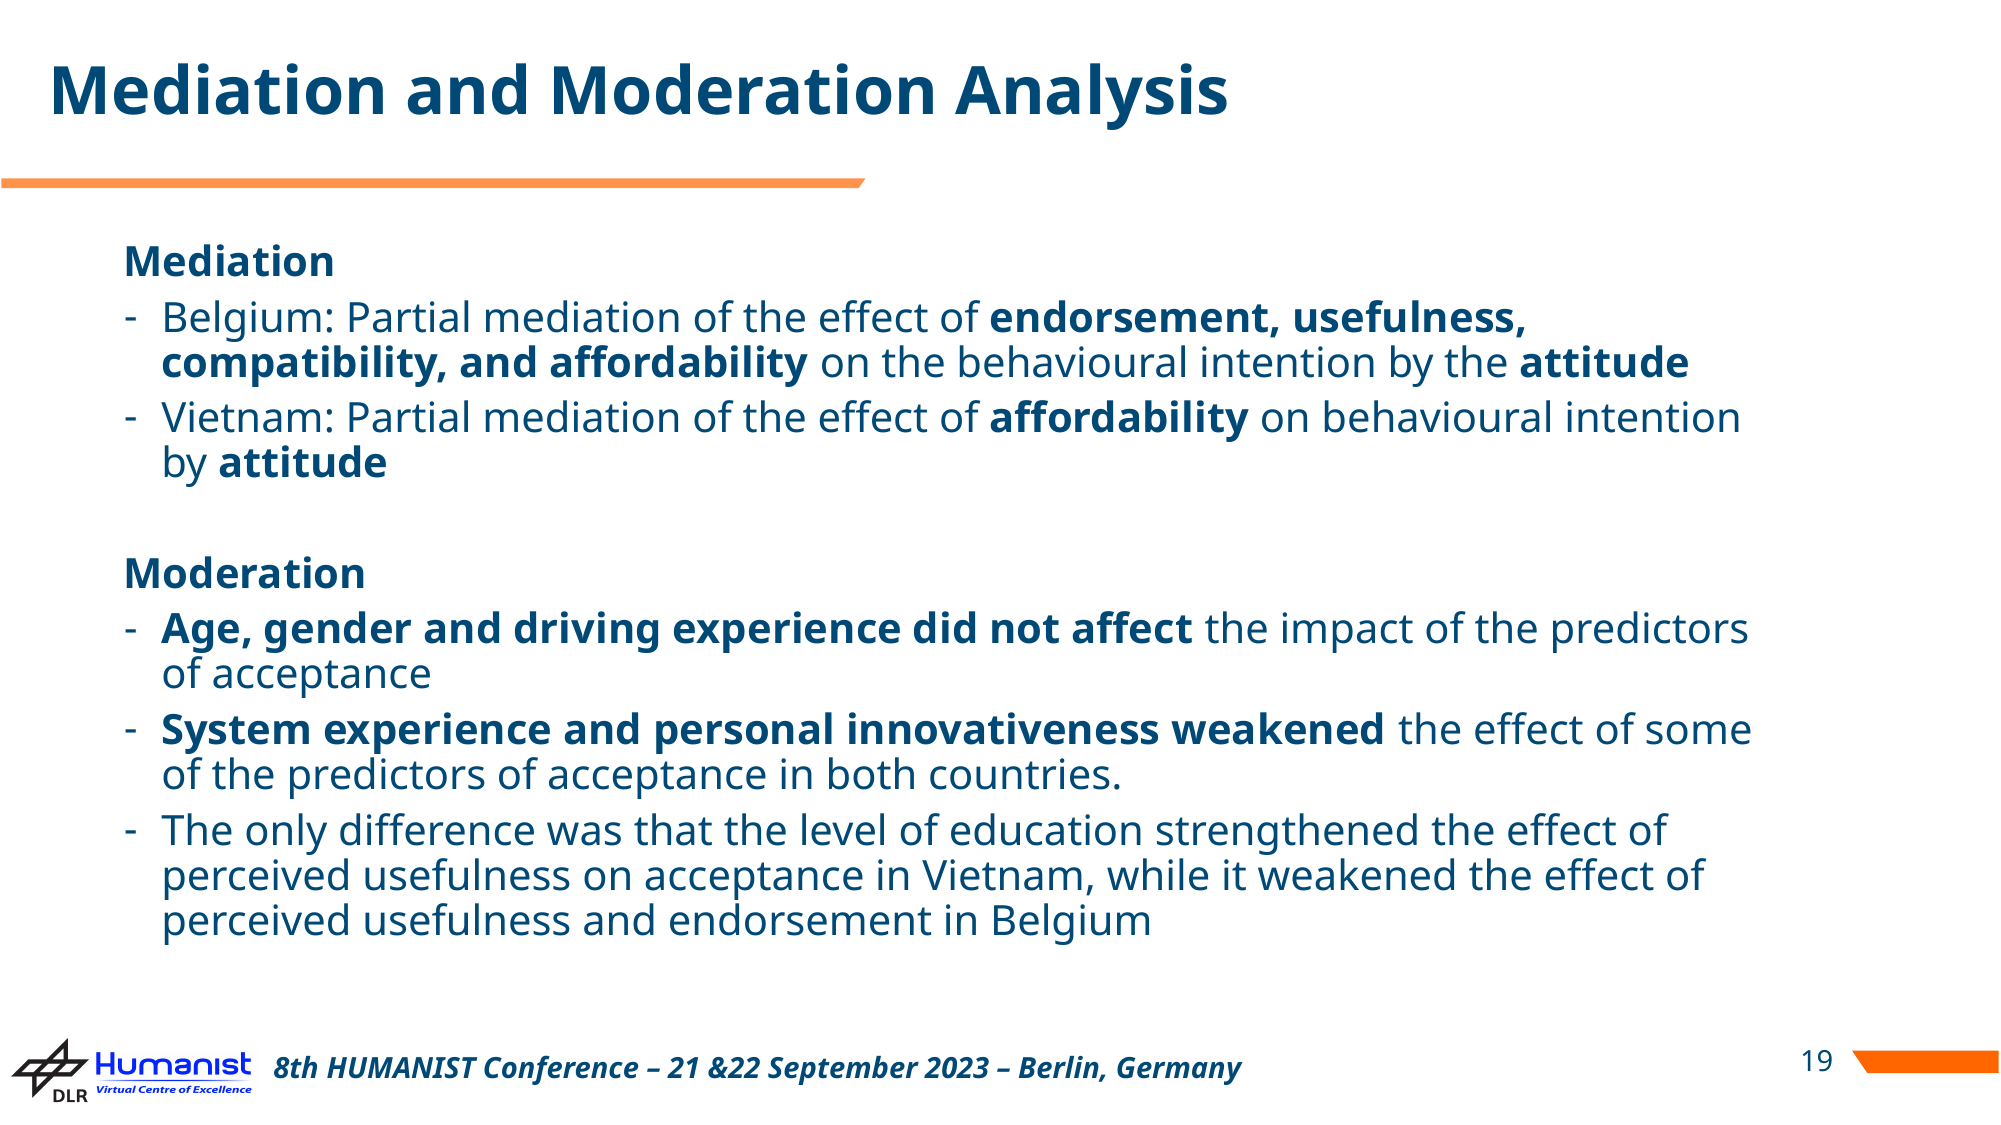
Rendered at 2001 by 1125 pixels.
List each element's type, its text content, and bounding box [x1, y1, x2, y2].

picture [96, 1050, 260, 1093]
list Mediation Belgium: Partial mediation of the effect of endorsement, usefulness, compatibility, and affordability on the behavioural intention by the attitude Vietnam: Partial mediation of the effect of affordability on behavioural intention by attitude Moderation Age, gender and driving experience did not affect the impact of the predictors of acceptance System experience and personal innovativeness weakened the effect of some of the predictors of acceptance in both countries. The only difference was that the level of education strengthened the effect of perceived usefulness on acceptance in Vietnam, while it weakened the effect of perceived usefulness and endorsement in Belgium [33, 233, 1777, 985]
title Mediation and Moderation Analysis [33, 29, 1944, 158]
picture [9, 1036, 91, 1104]
slide_number 19 [1758, 1032, 1849, 1093]
